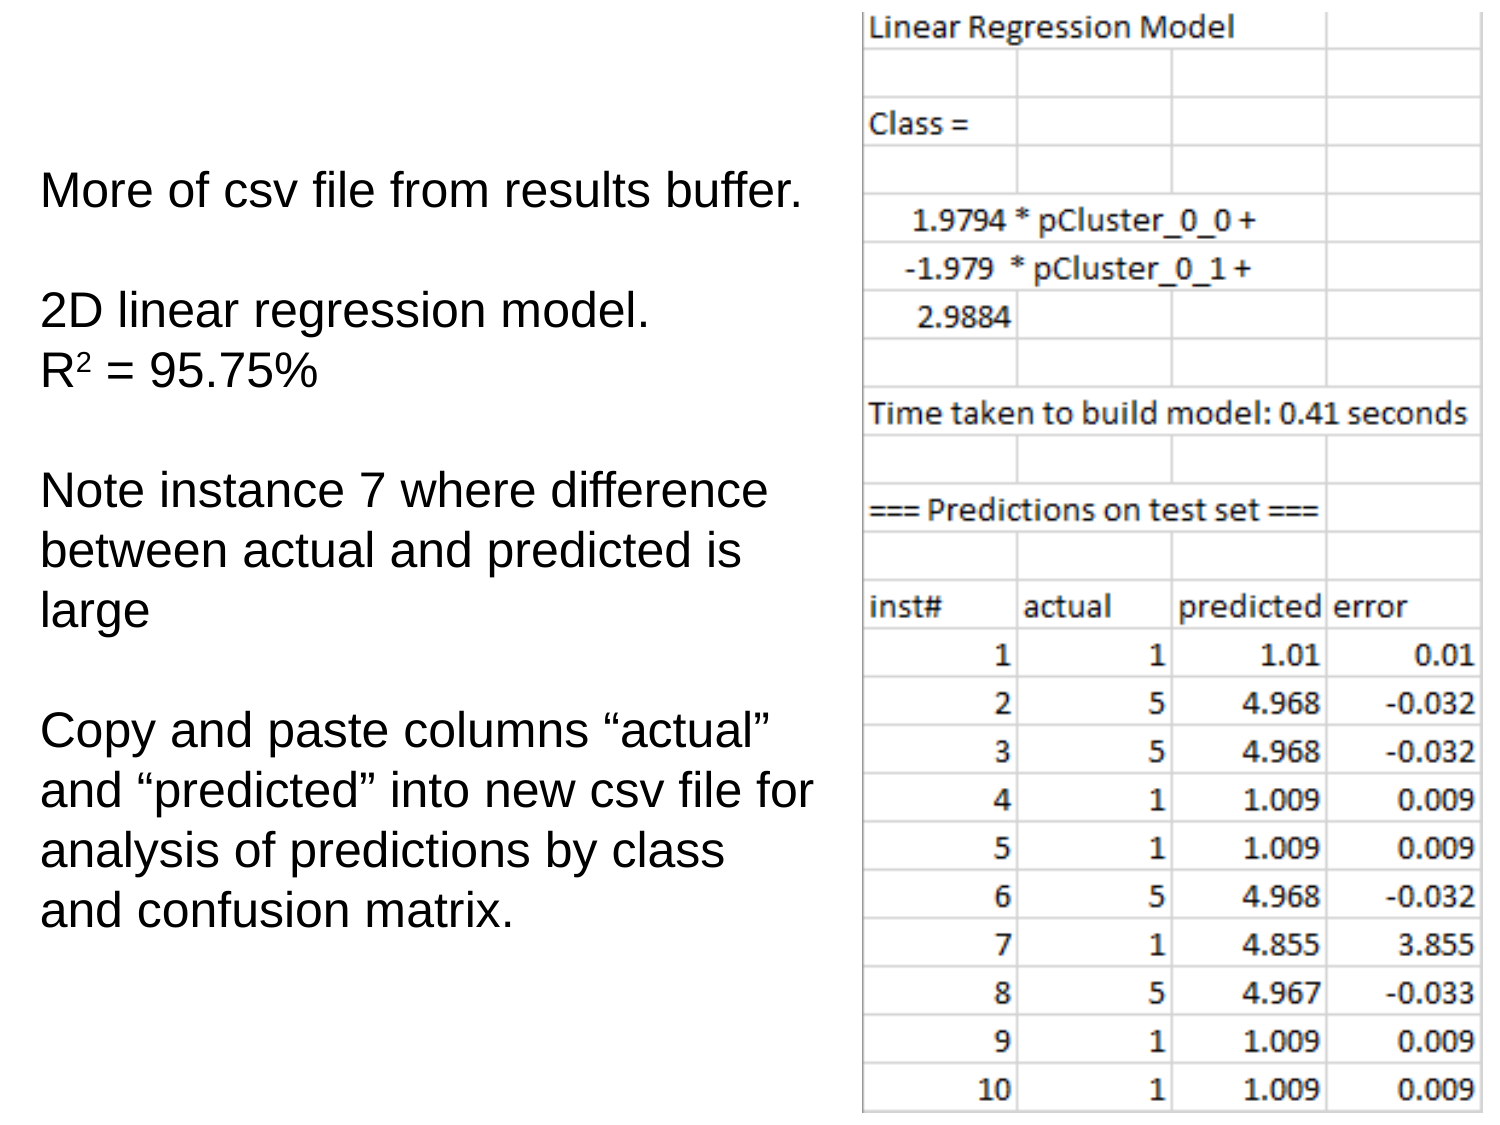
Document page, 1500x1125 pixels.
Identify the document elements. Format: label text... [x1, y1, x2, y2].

text_box More of csv file from results buffer. 2D linear regression model. R2 = 95.75% Note instance 7 where difference between actual and predicted is large Copy and paste columns “actual” and “predicted” into new csv file for analysis of predictions by class and confusion matrix. [24, 149, 833, 945]
picture [862, 12, 1483, 1113]
